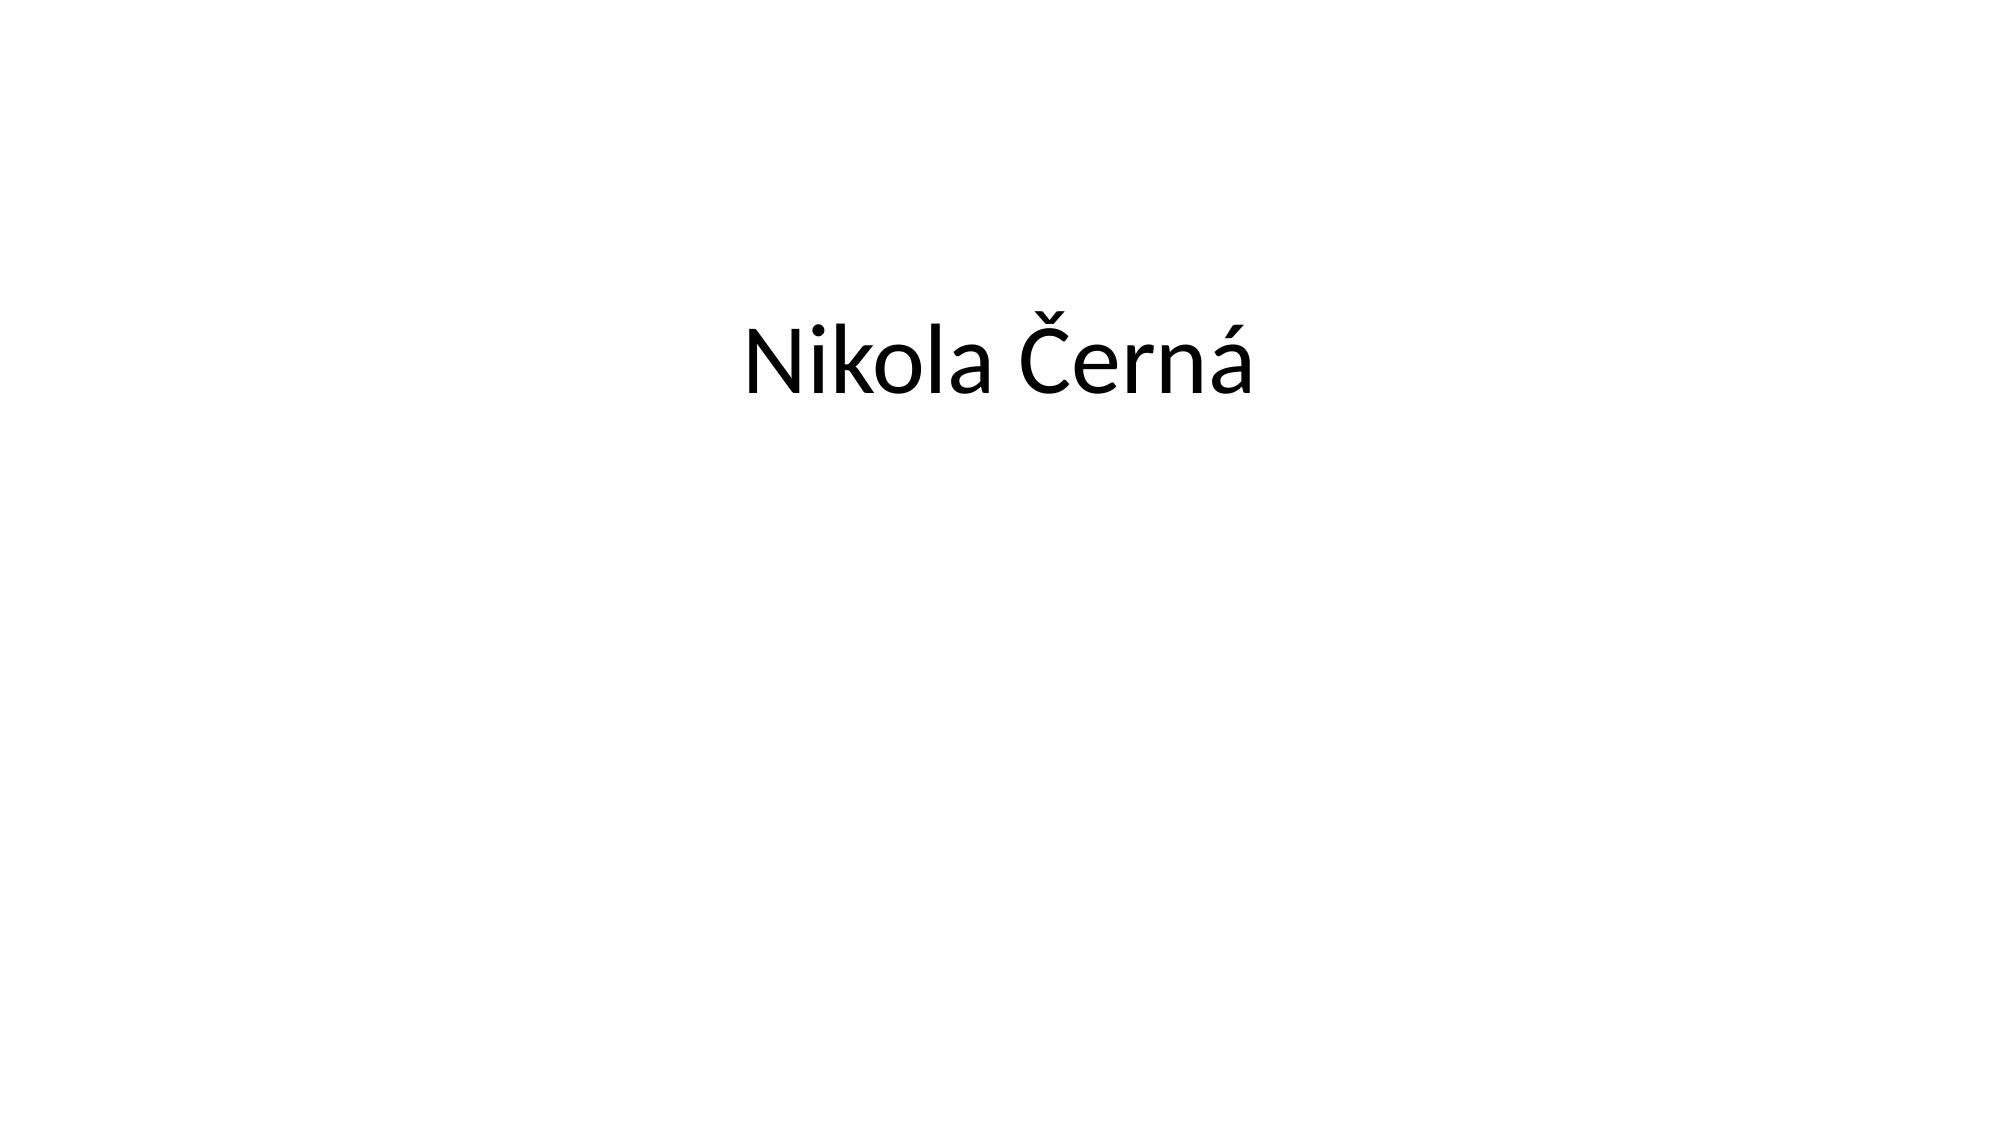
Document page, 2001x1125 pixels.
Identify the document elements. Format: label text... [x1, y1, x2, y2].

list Nikola Černá [137, 299, 1863, 1014]
